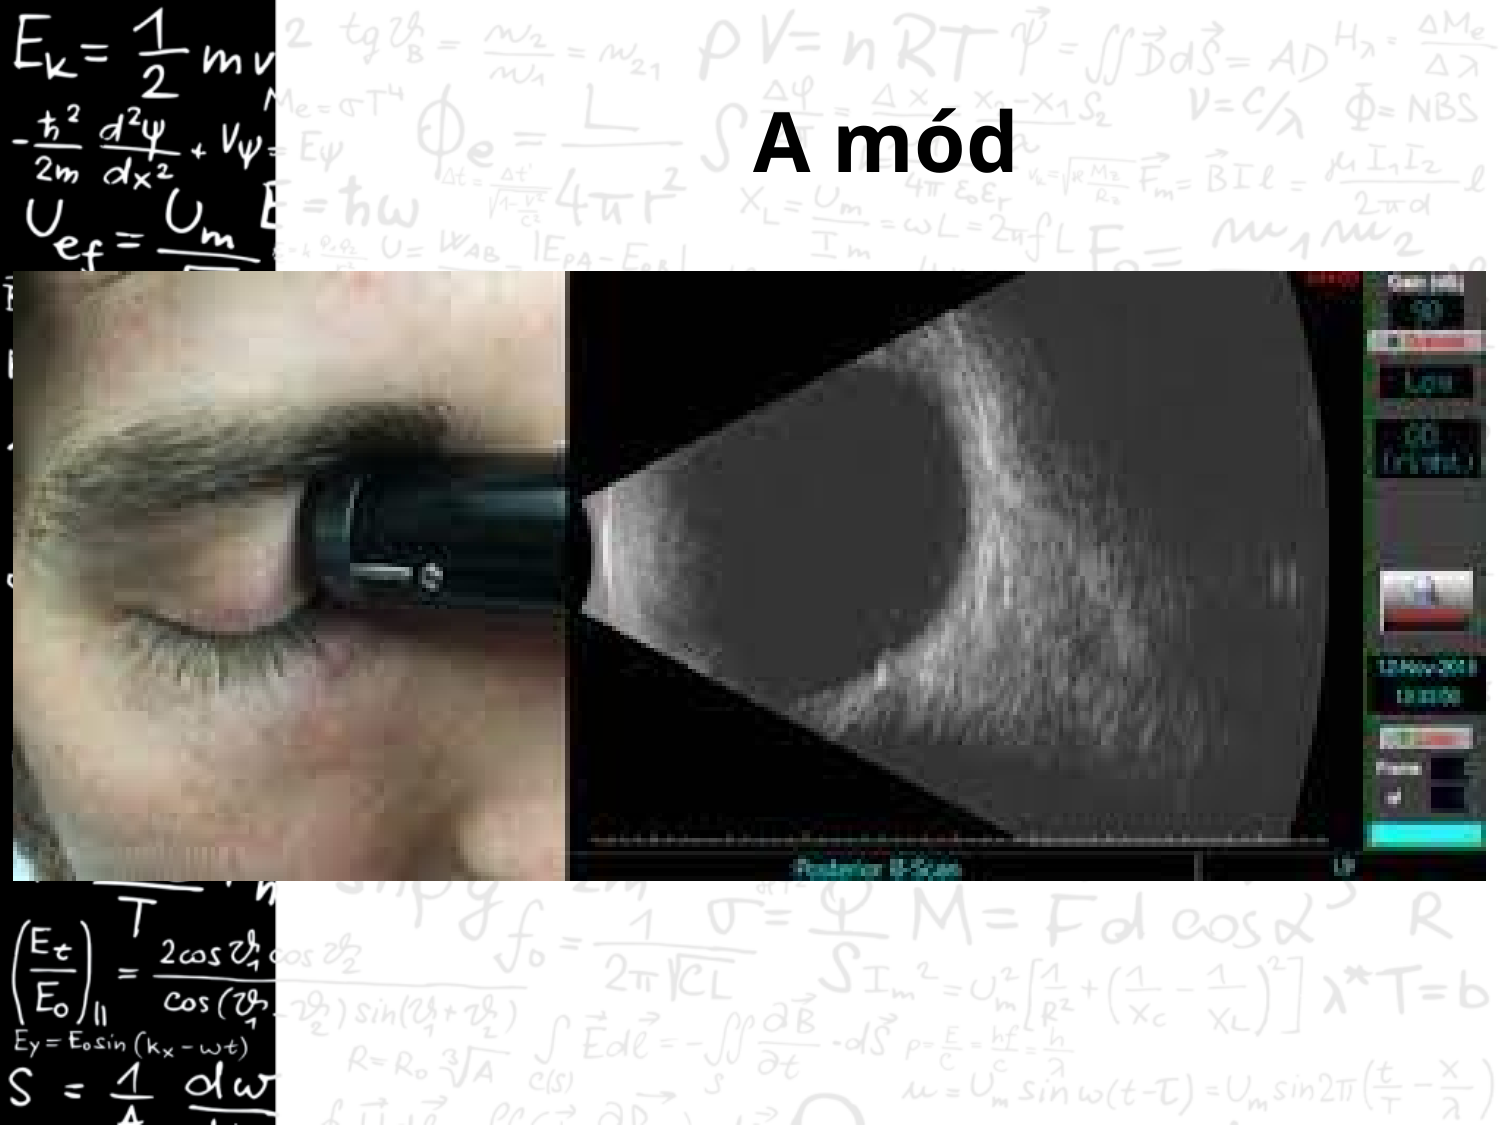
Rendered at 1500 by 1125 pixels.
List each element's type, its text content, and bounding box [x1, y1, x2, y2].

title A mód [312, 45, 1461, 233]
picture [0, 0, 1500, 1125]
